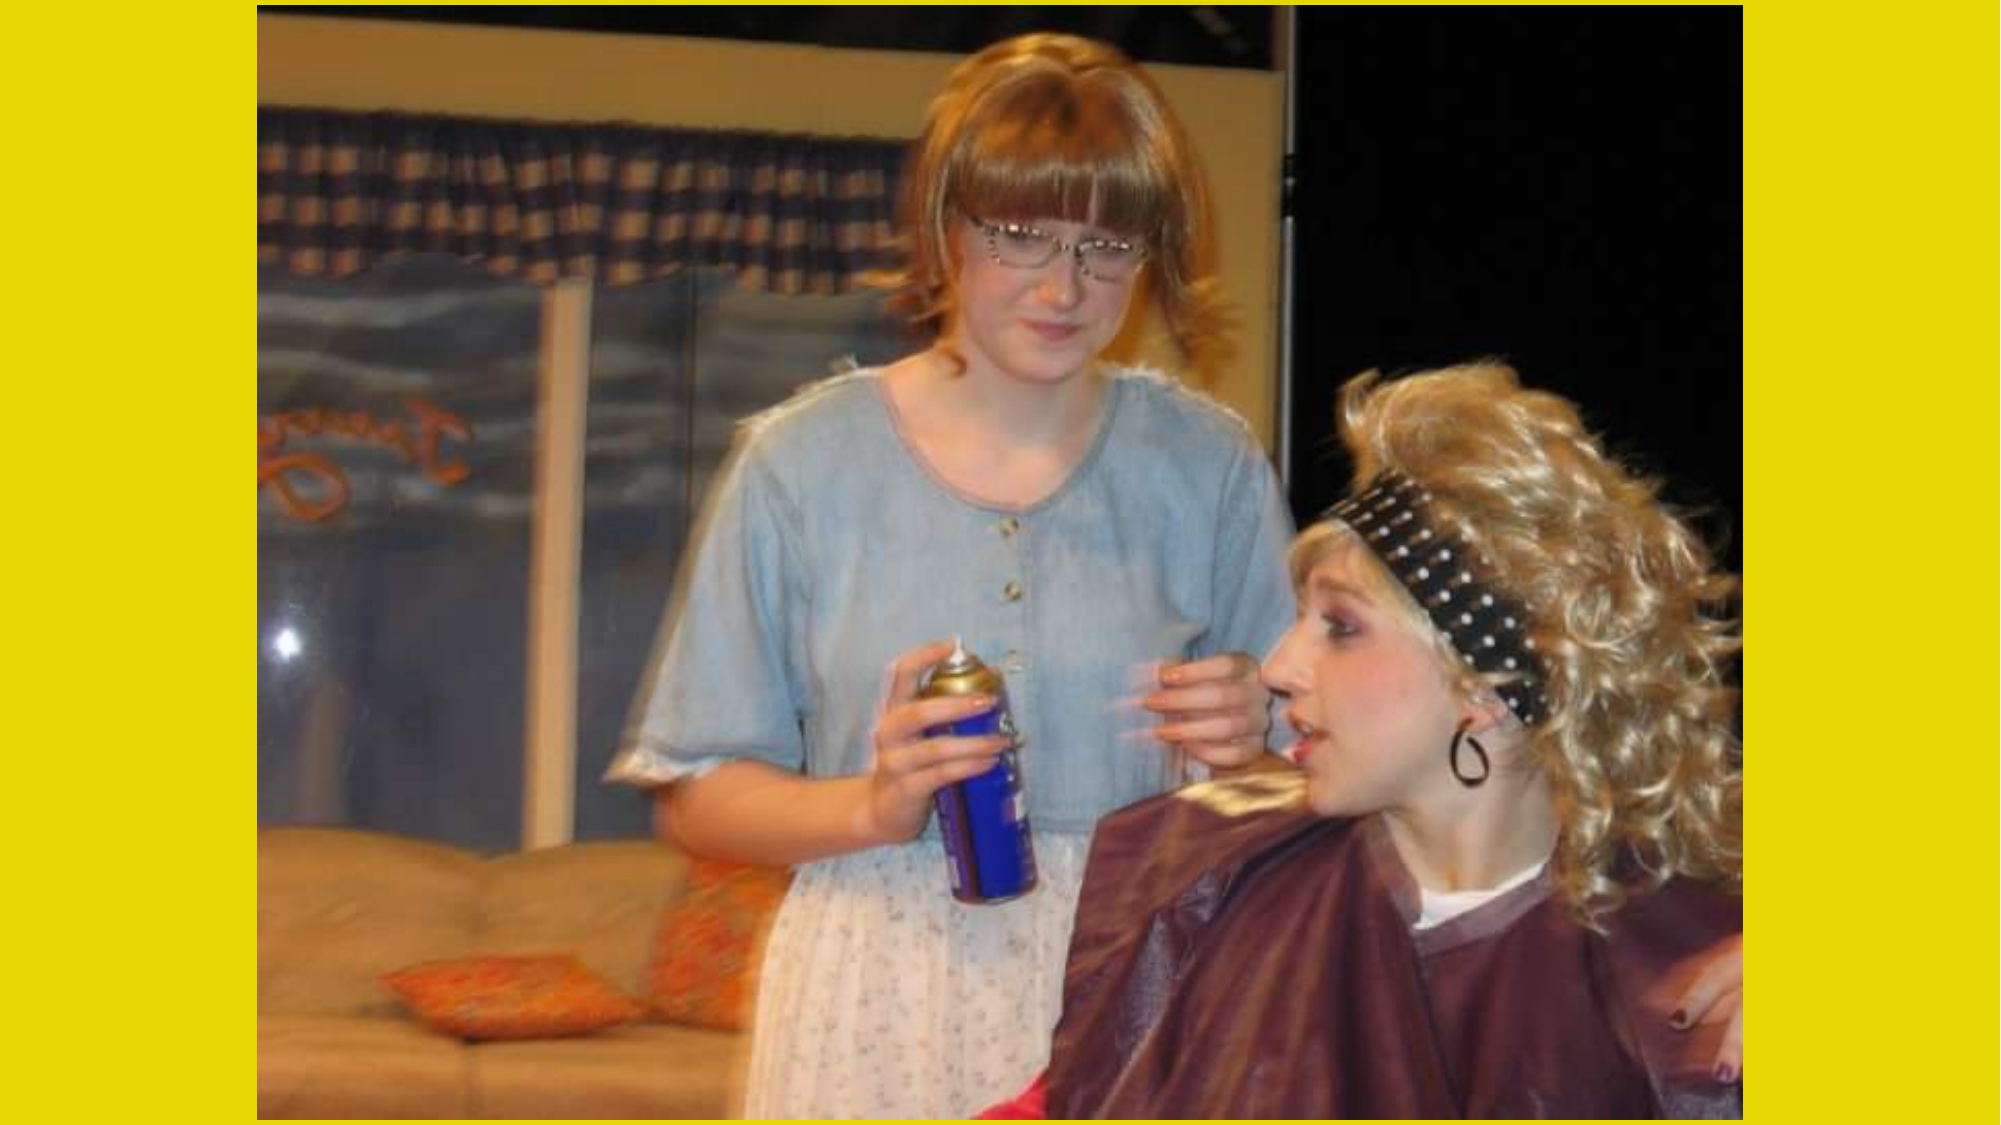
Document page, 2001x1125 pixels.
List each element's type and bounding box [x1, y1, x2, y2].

list [257, 5, 1743, 1120]
